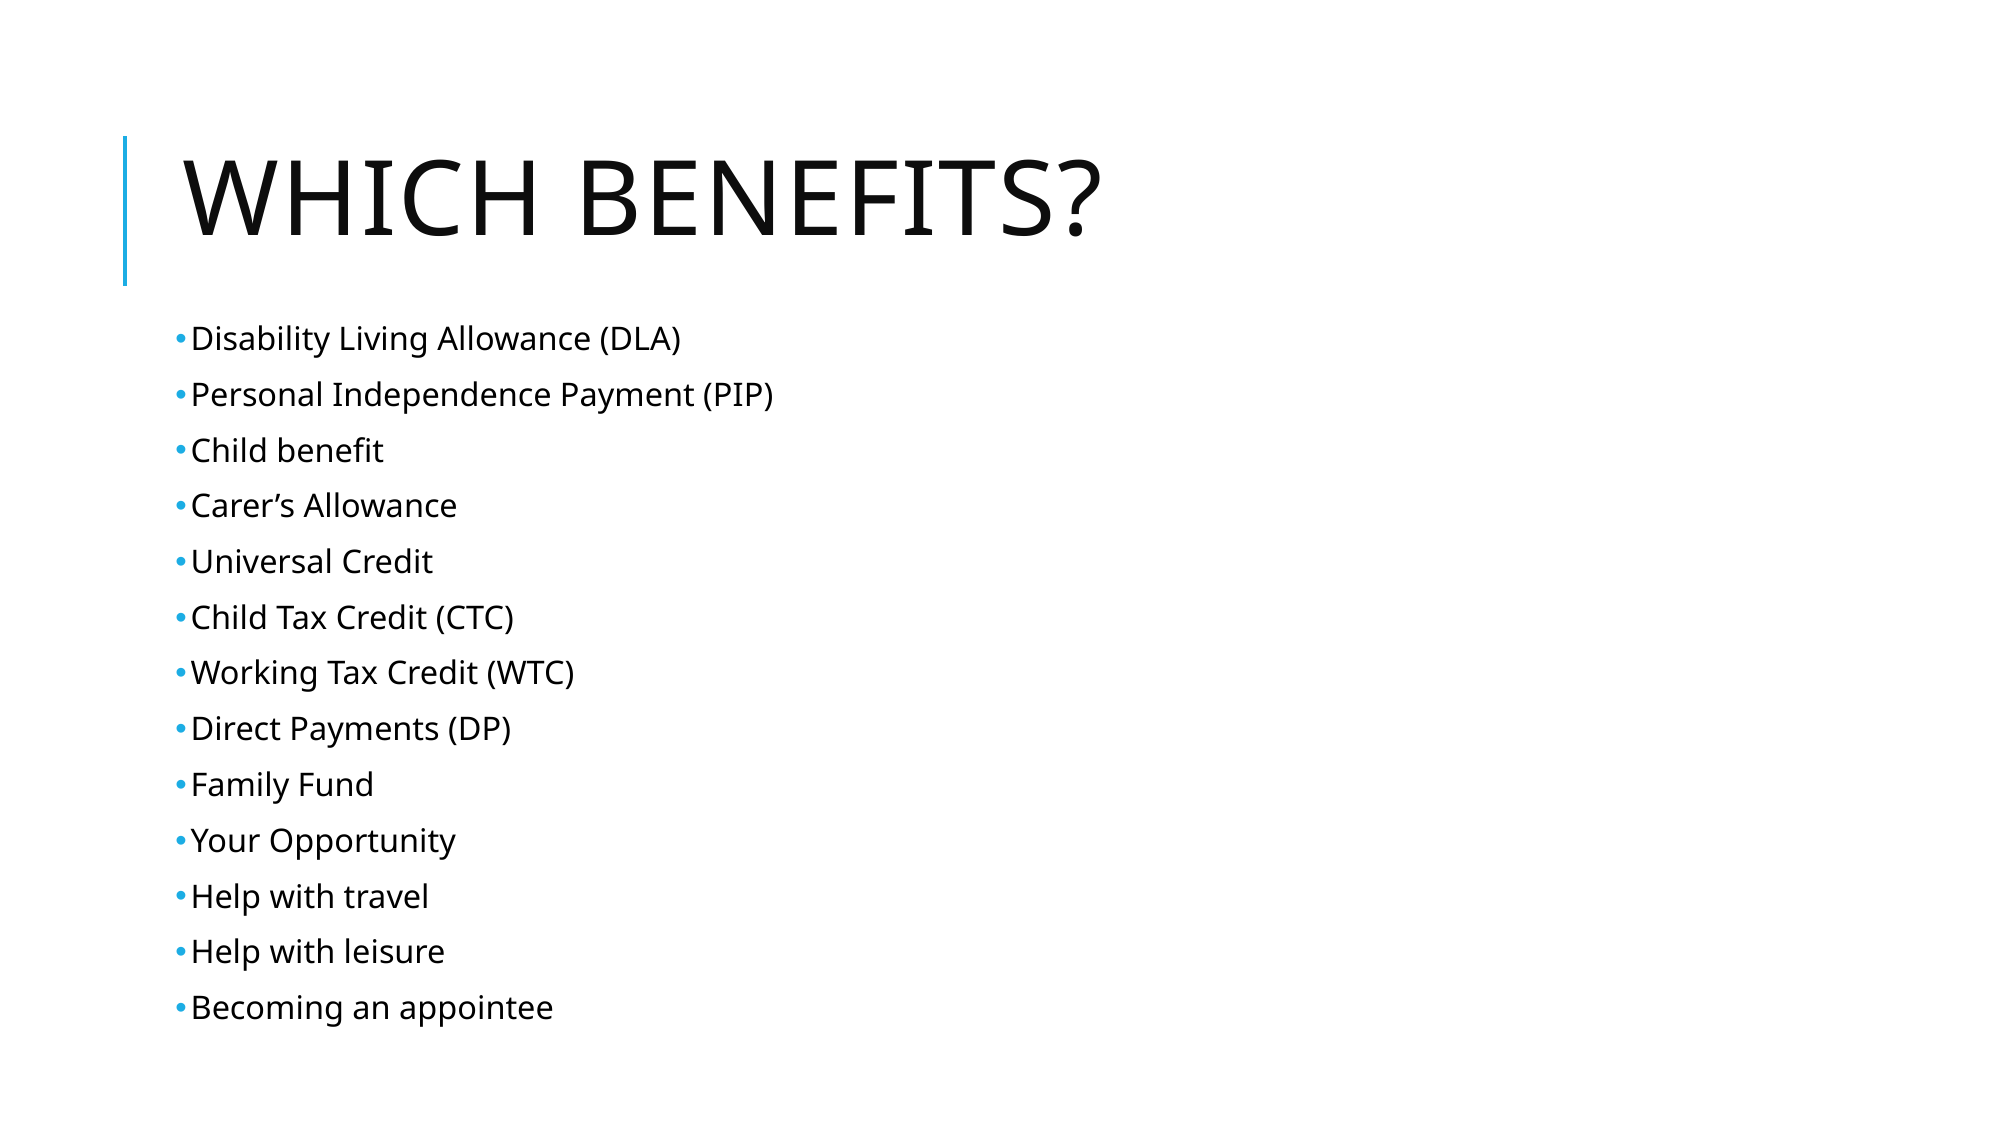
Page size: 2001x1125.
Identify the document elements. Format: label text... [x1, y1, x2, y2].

list Disability Living Allowance (DLA) Personal Independence Payment (PIP) Child benefit Carer’s Allowance Universal Credit Child Tax Credit (CTC) Working Tax Credit (WTC) Direct Payments (DP) Family Fund Your Opportunity Help with travel Help with leisure Becoming an appointee [168, 314, 1763, 1035]
title Which benefits? [168, 96, 1763, 314]
